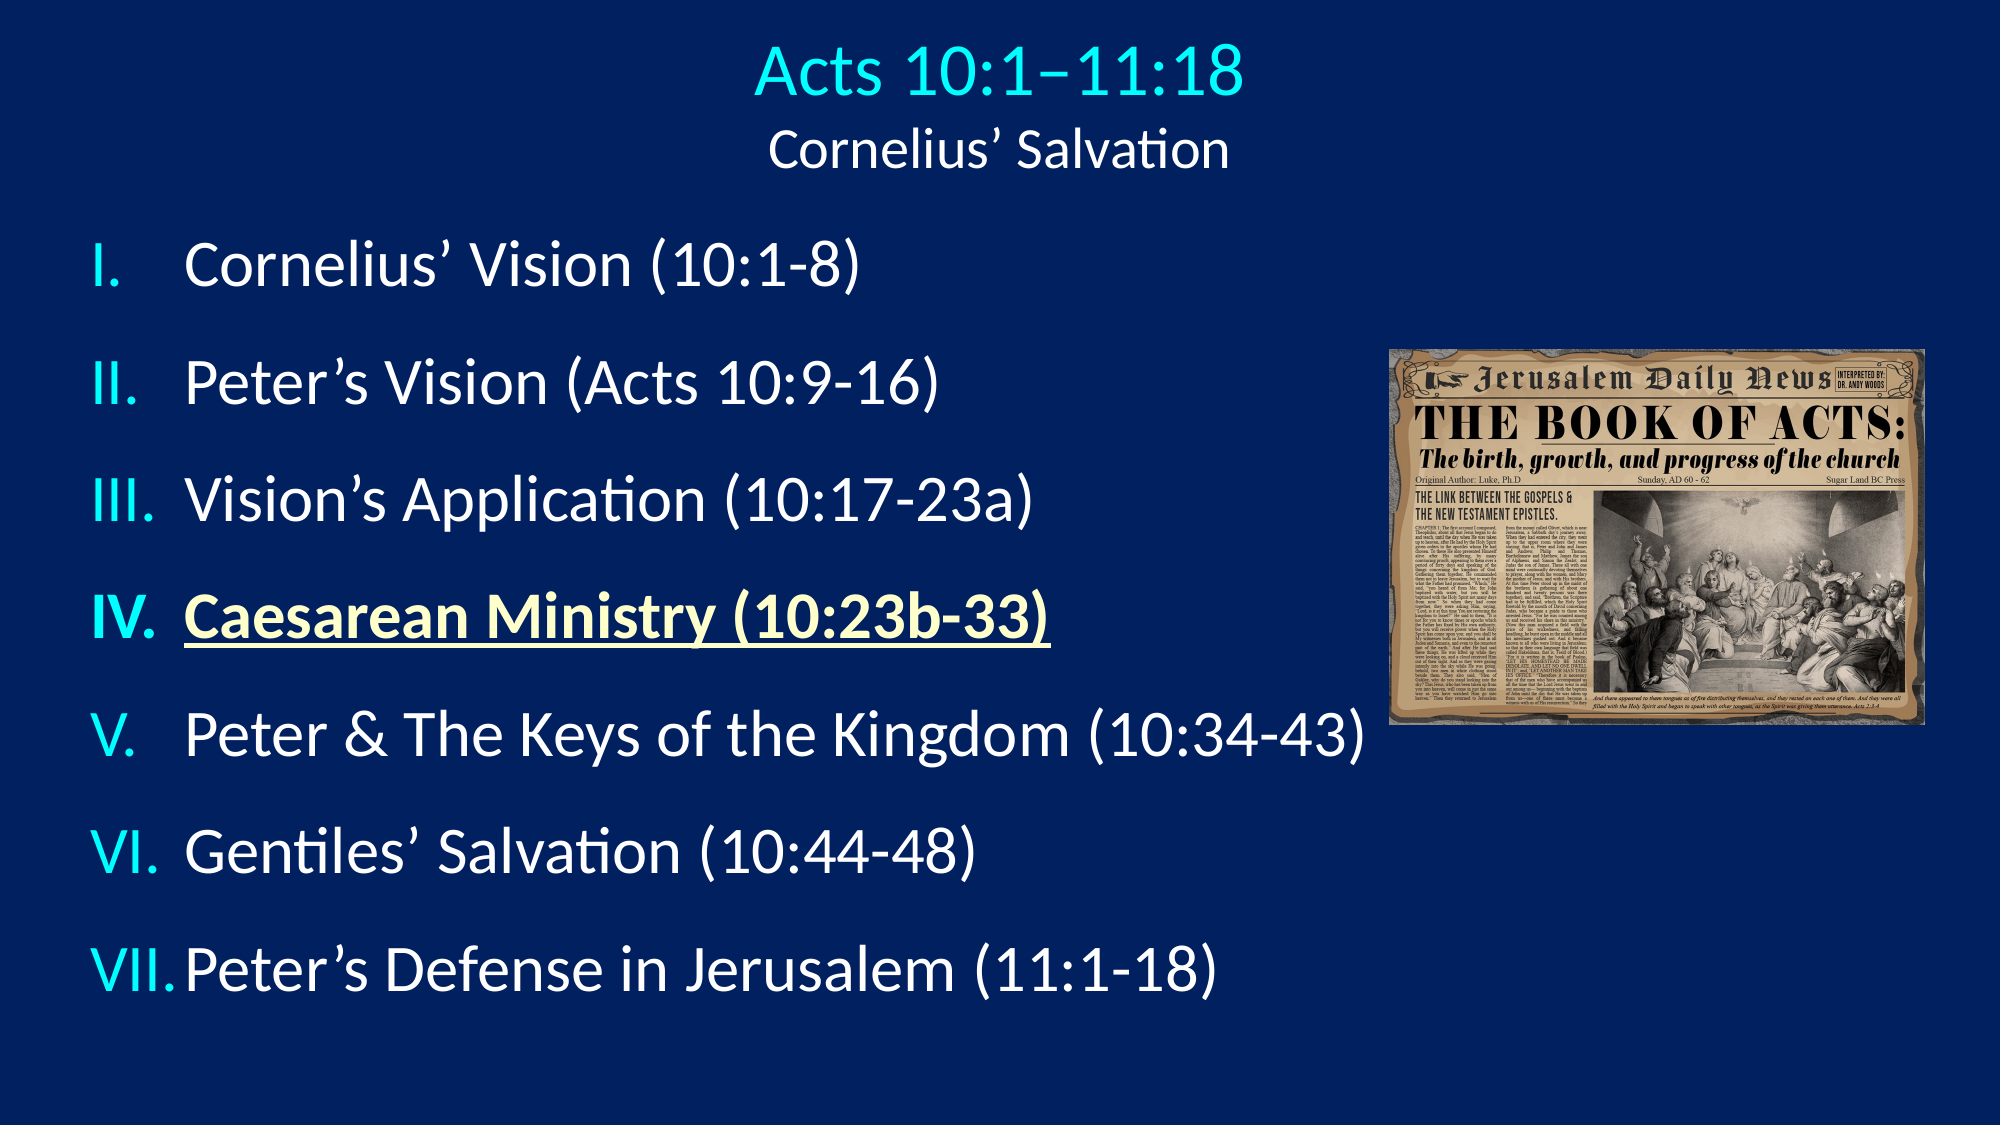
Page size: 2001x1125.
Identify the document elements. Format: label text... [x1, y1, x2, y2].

picture [1389, 349, 1925, 725]
list Cornelius’ Vision (10:1-8) Peter’s Vision (Acts 10:9-16) Vision’s Application (10:17-23a) Caesarean Ministry (10:23b-33) Peter & The Keys of the Kingdom (10:34-43) Gentiles’ Salvation (10:44-48) Peter’s Defense in Jerusalem (11:1-18) [75, 212, 1413, 1025]
title Acts 10:1‒11:18 Cornelius’ Salvation [535, 24, 1464, 175]
